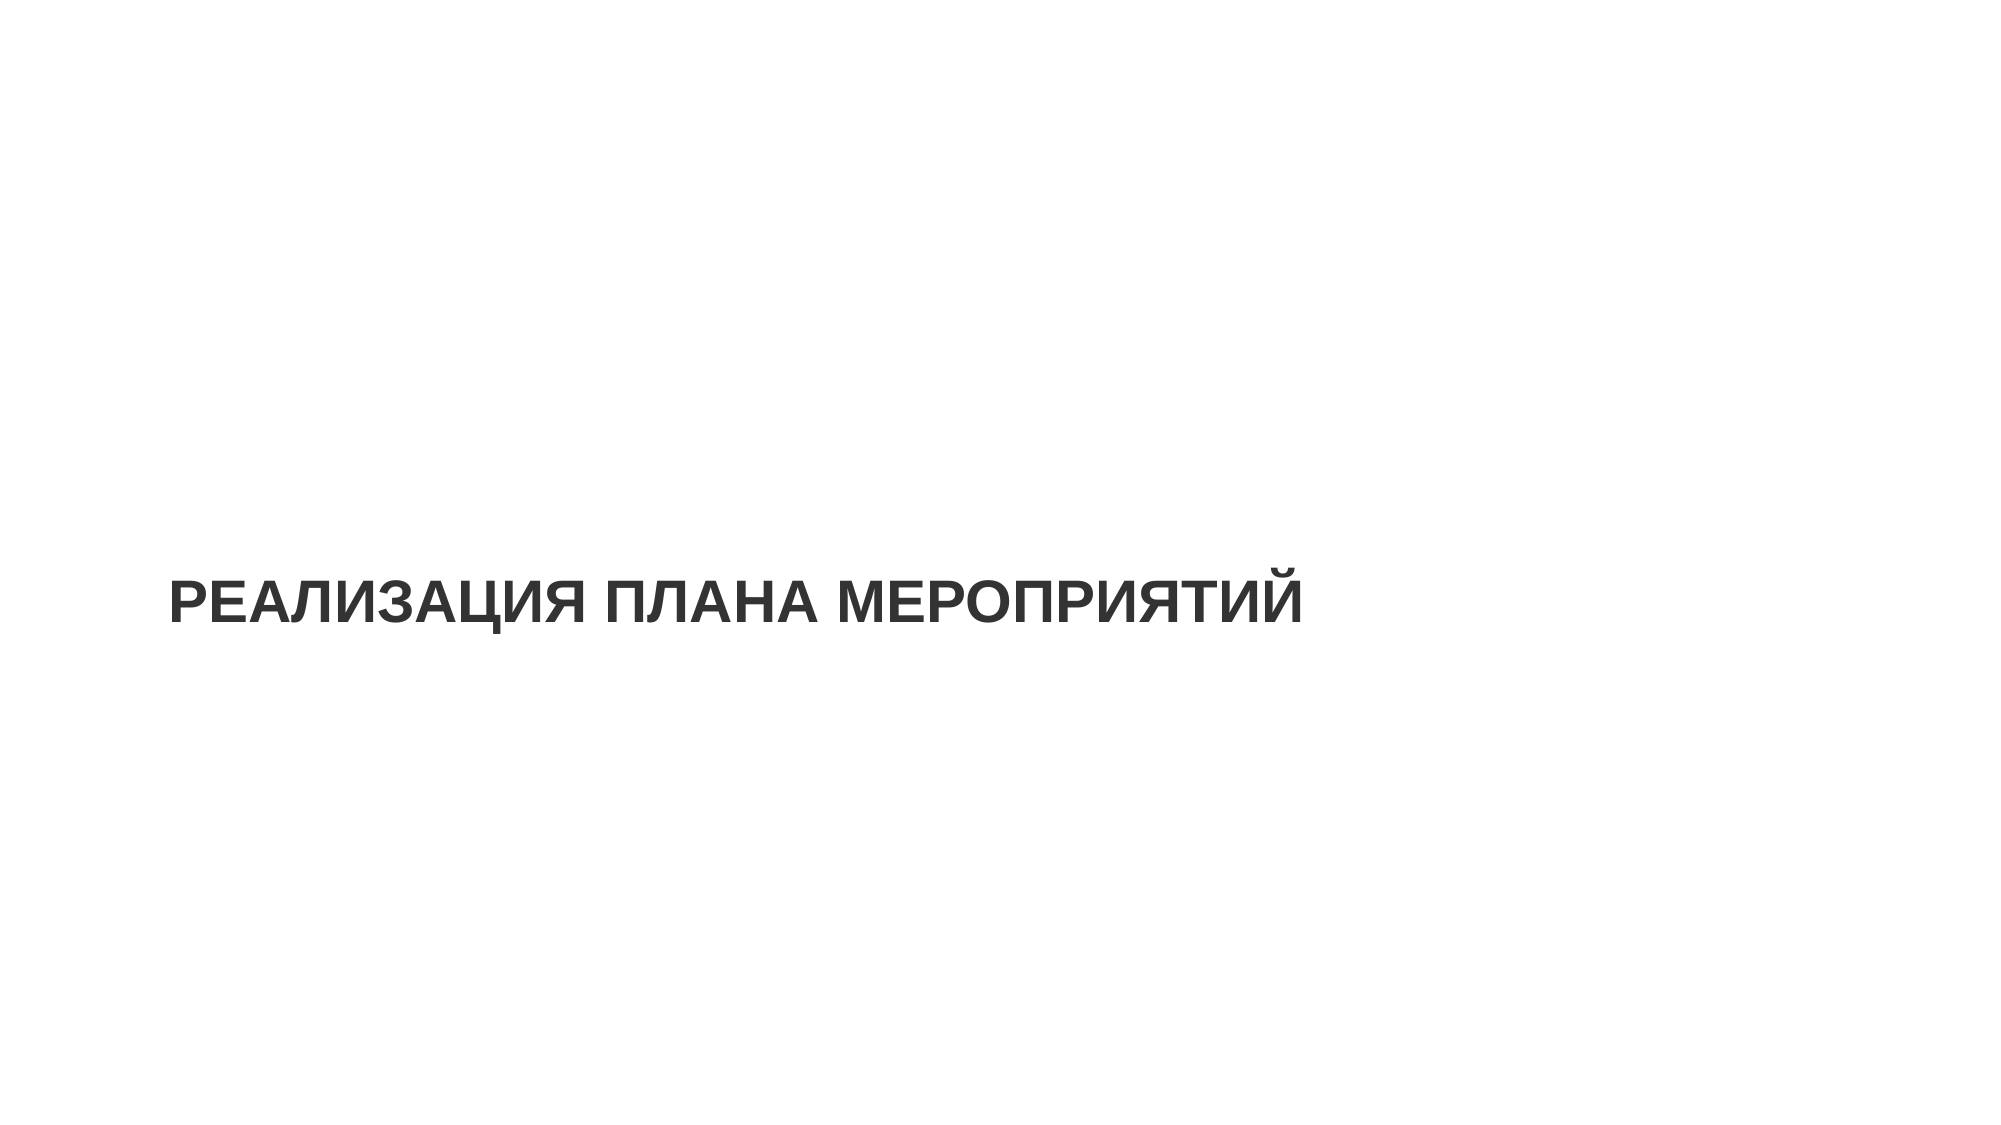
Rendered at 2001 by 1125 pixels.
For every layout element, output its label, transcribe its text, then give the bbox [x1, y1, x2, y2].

title Реализация плана мероприятий [168, 562, 1604, 635]
